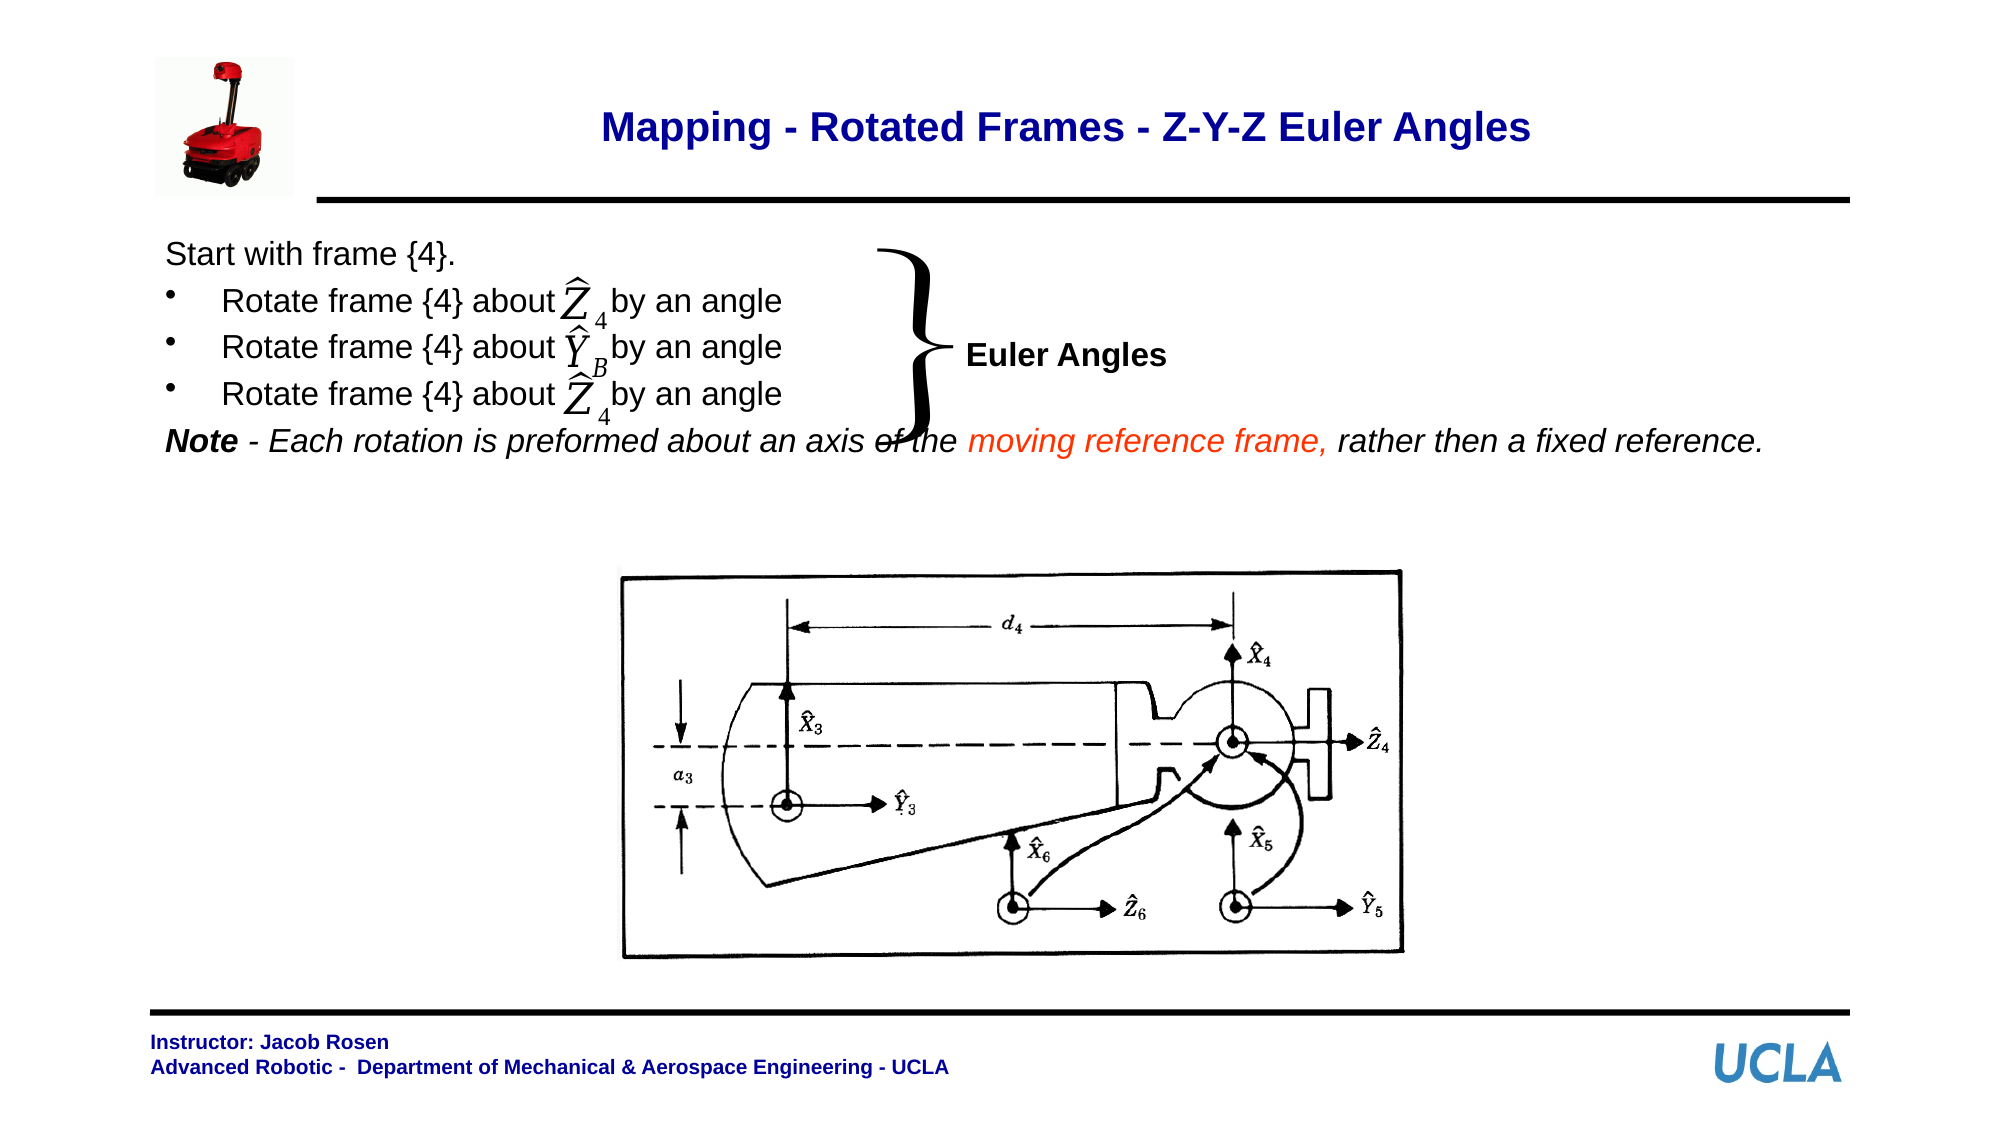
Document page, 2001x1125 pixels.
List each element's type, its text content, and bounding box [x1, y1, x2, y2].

picture [617, 564, 1409, 961]
picture [155, 57, 294, 196]
picture [1692, 1021, 1863, 1103]
text_box Instructor: Jacob Rosen Advanced Robotic - Department of Mechanical & Aerospace Engineering - UCLA [135, 1021, 1249, 1084]
text_box Euler Angles [951, 325, 1183, 381]
title Mapping - Rotated Frames - Z-Y-Z Euler Angles [487, 62, 1646, 188]
